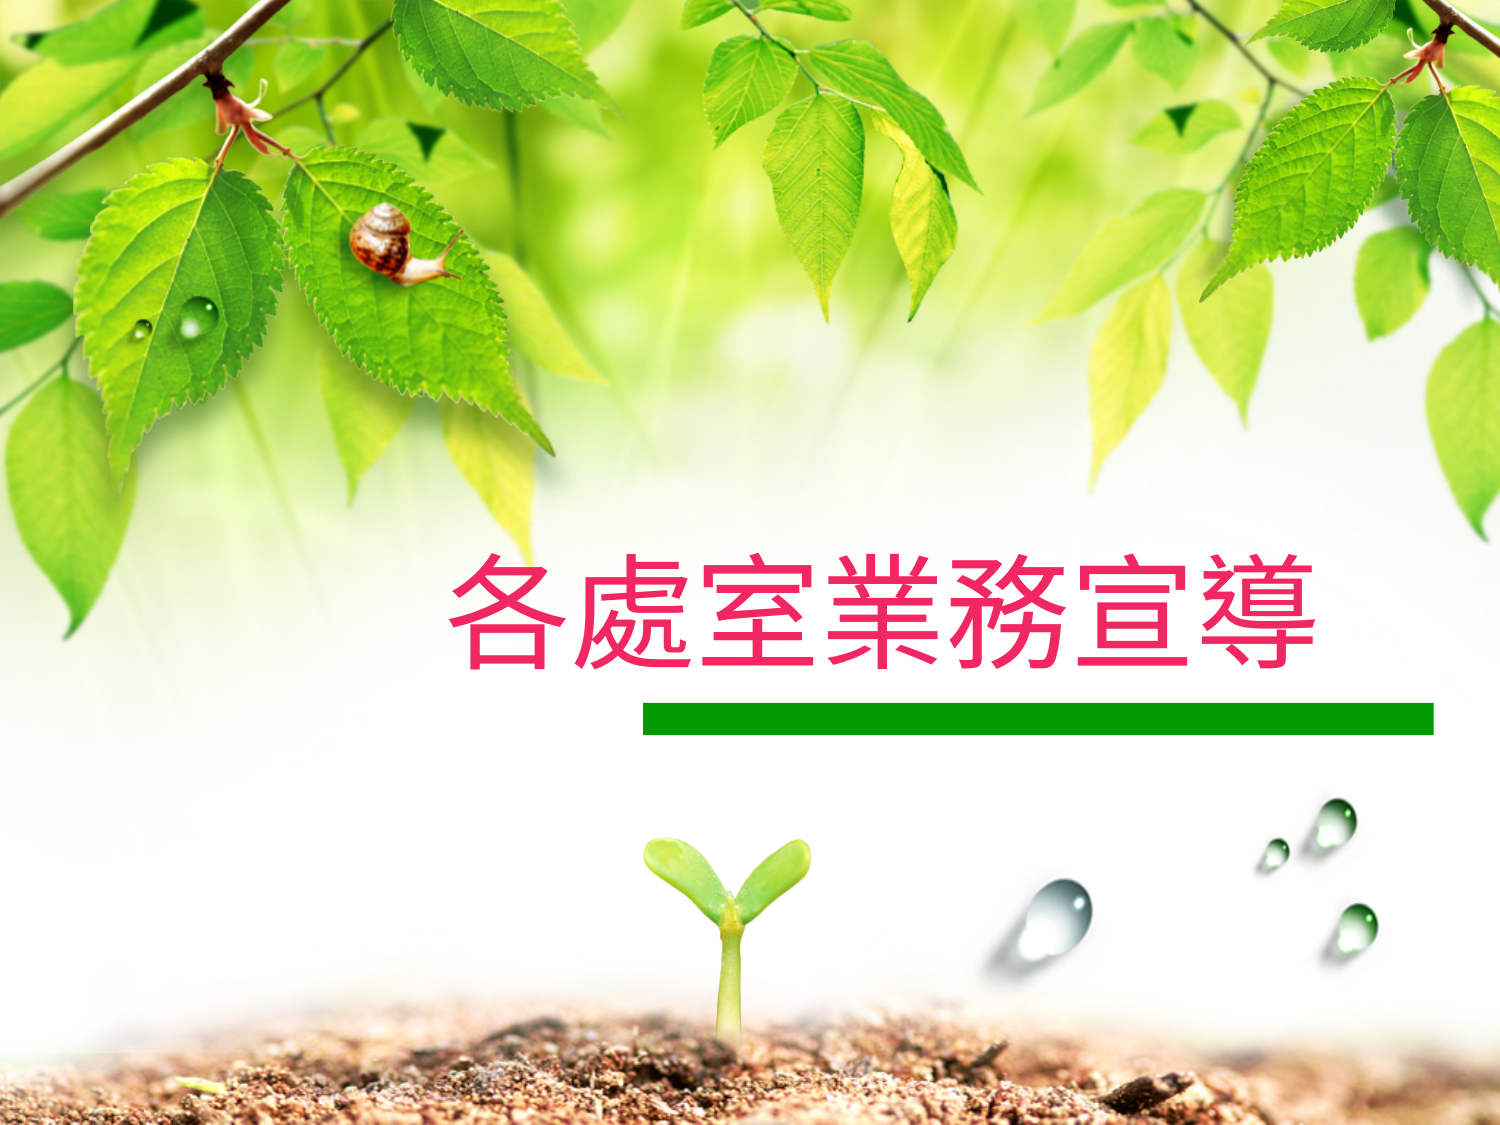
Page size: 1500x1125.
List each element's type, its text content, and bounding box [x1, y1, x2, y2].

picture [0, 0, 1500, 1125]
text_box 各處室業務宣導 [431, 527, 1483, 692]
